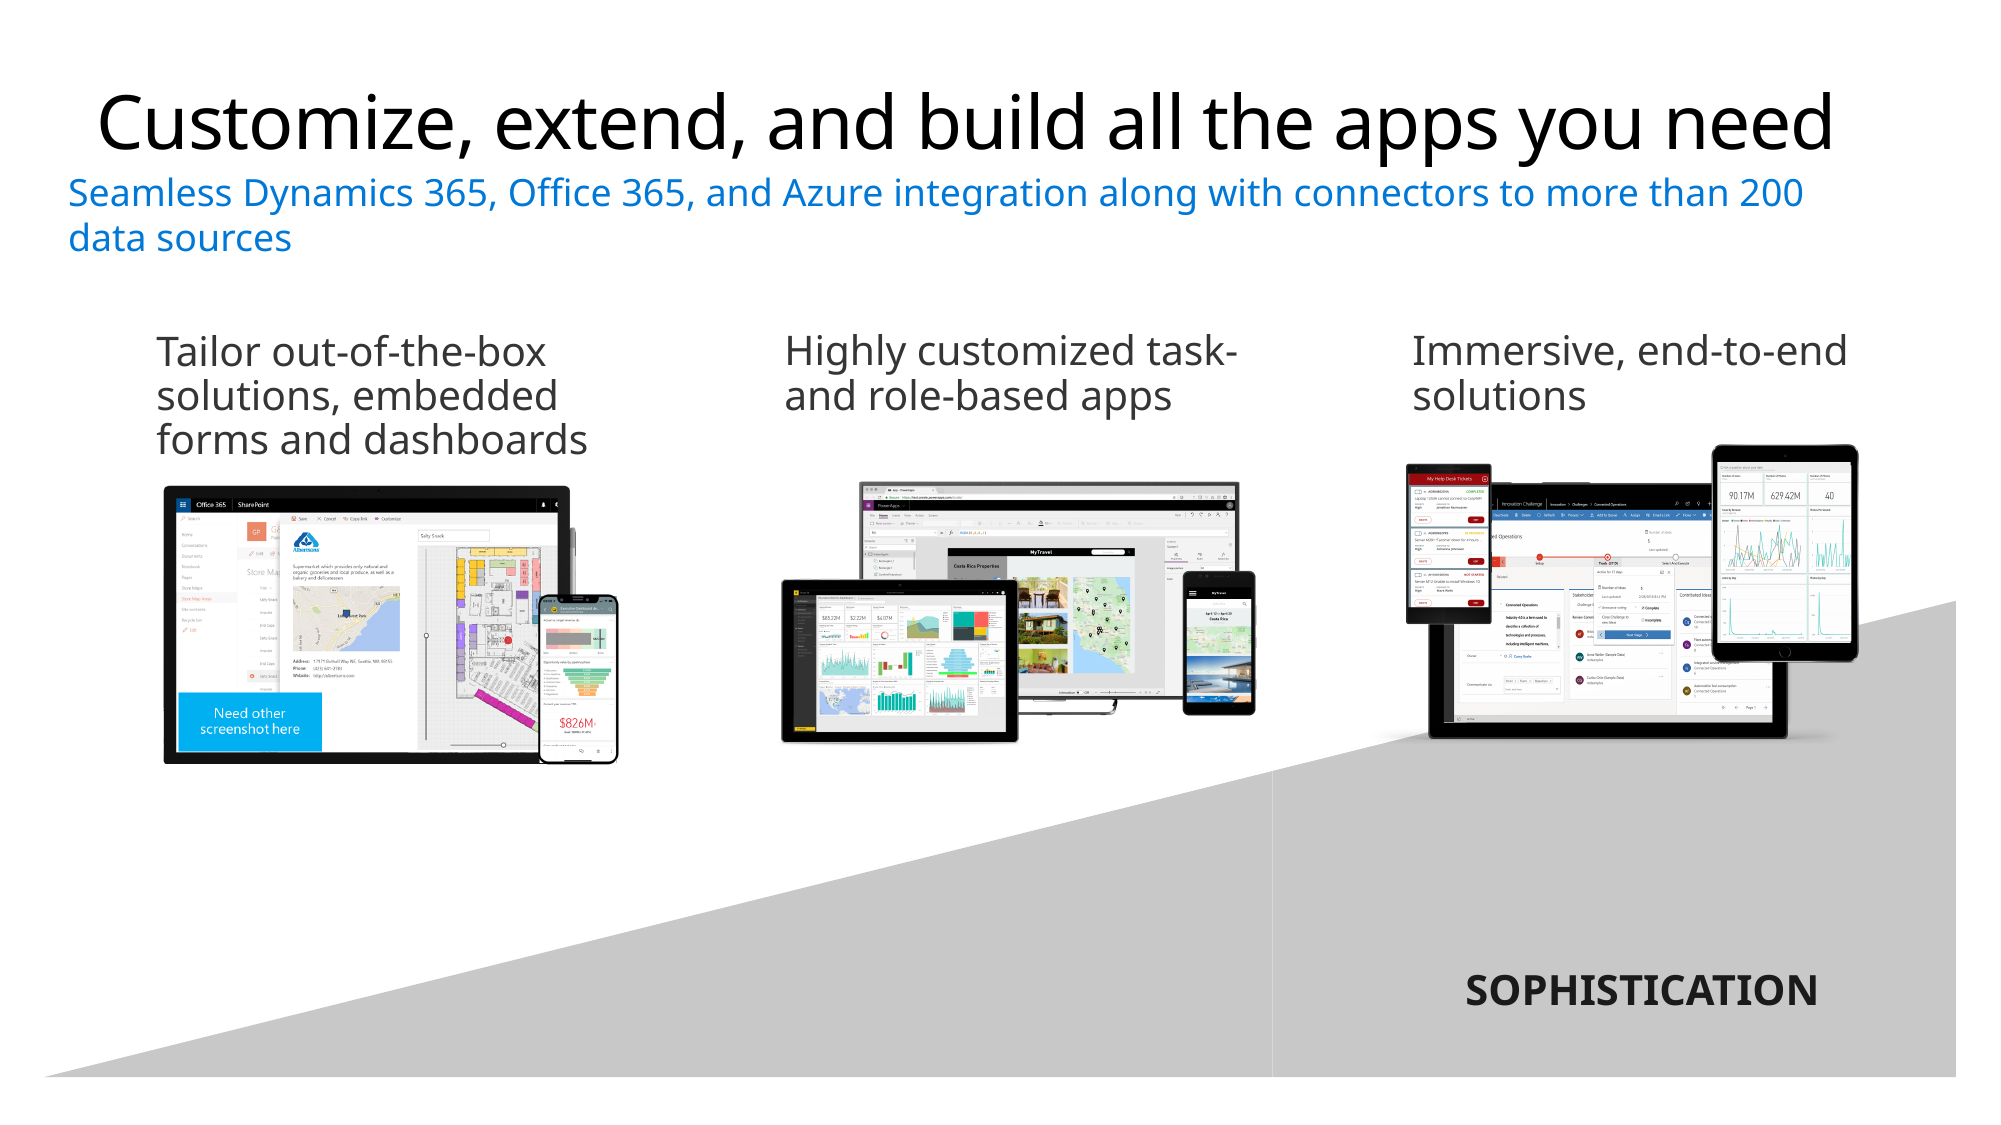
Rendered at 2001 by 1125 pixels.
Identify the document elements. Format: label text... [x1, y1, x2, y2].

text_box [126, 307, 645, 784]
text_box SOPHISTICATION [1362, 947, 1820, 1038]
title Customize, extend, and build all the apps you need [96, 75, 1904, 166]
text_box [1271, 600, 1957, 1078]
text_box [42, 926, 645, 1078]
text_box [645, 784, 1271, 1078]
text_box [1362, 306, 1901, 784]
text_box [754, 306, 1294, 784]
text_box Seamless Dynamics 365, Office 365, and Azure integration along with connectors to more than 200 data sources [44, 169, 1907, 260]
